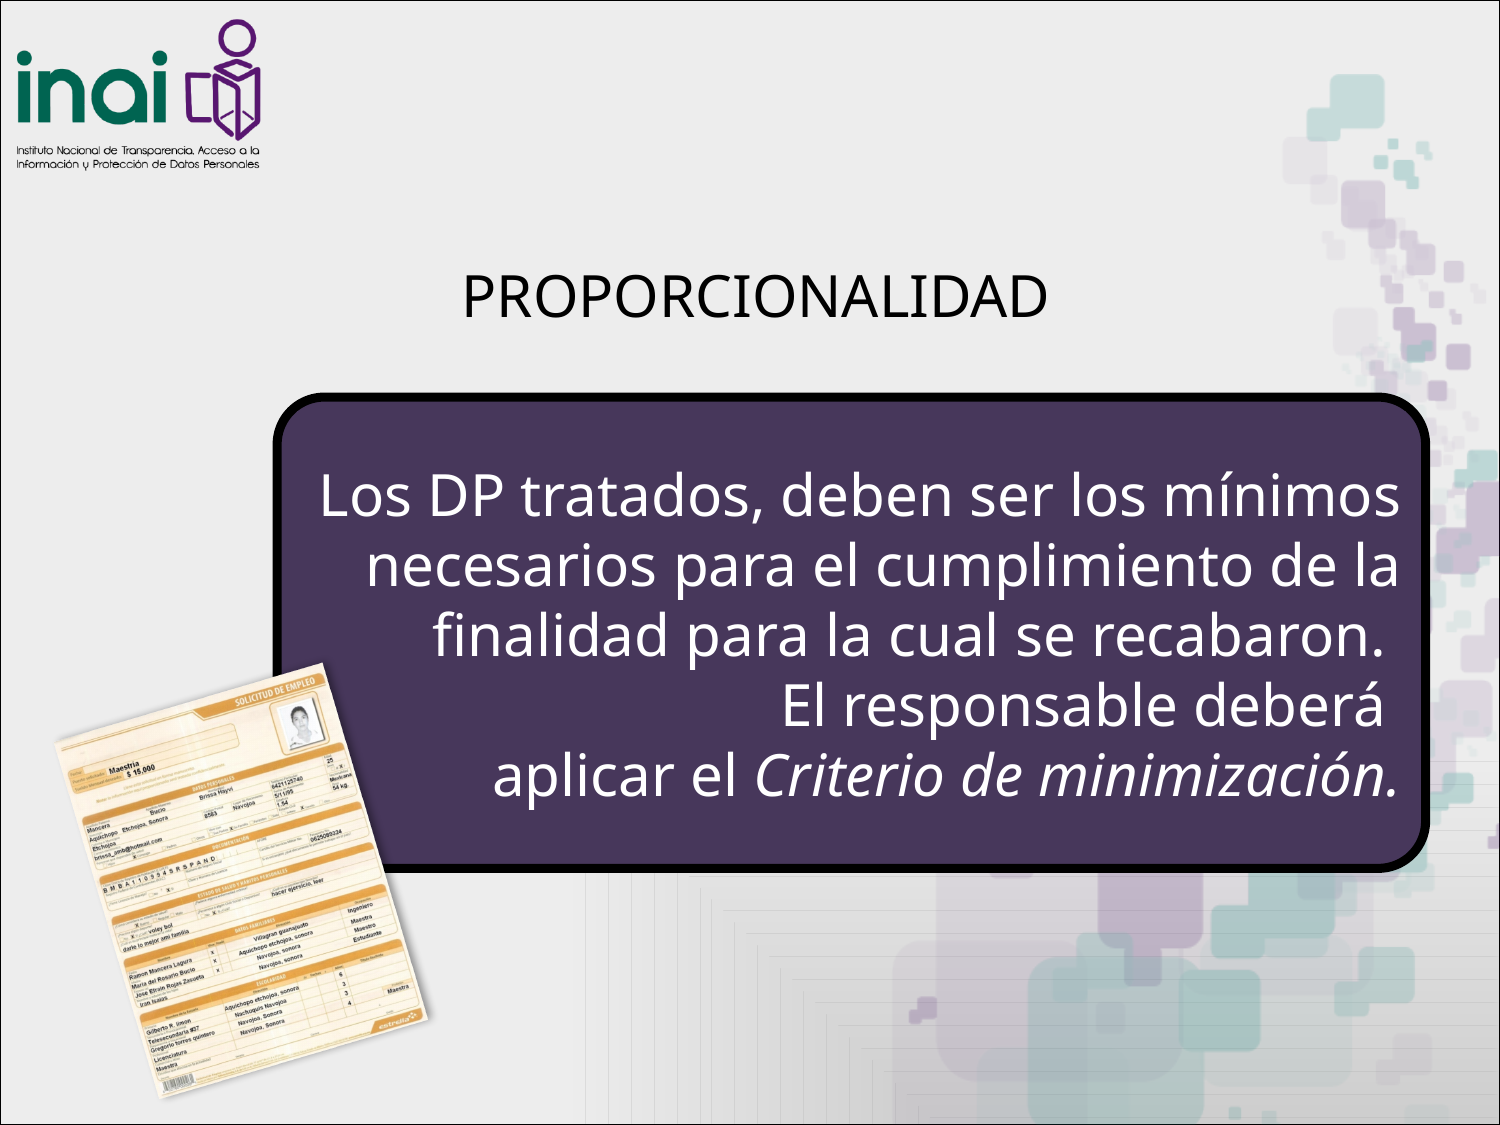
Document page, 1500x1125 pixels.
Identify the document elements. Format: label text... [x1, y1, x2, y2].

picture [0, 0, 283, 207]
picture [54, 677, 428, 1098]
text_box PROPORCIONALIDAD [446, 252, 1066, 337]
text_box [276, 396, 1426, 869]
picture [891, 74, 1500, 1125]
